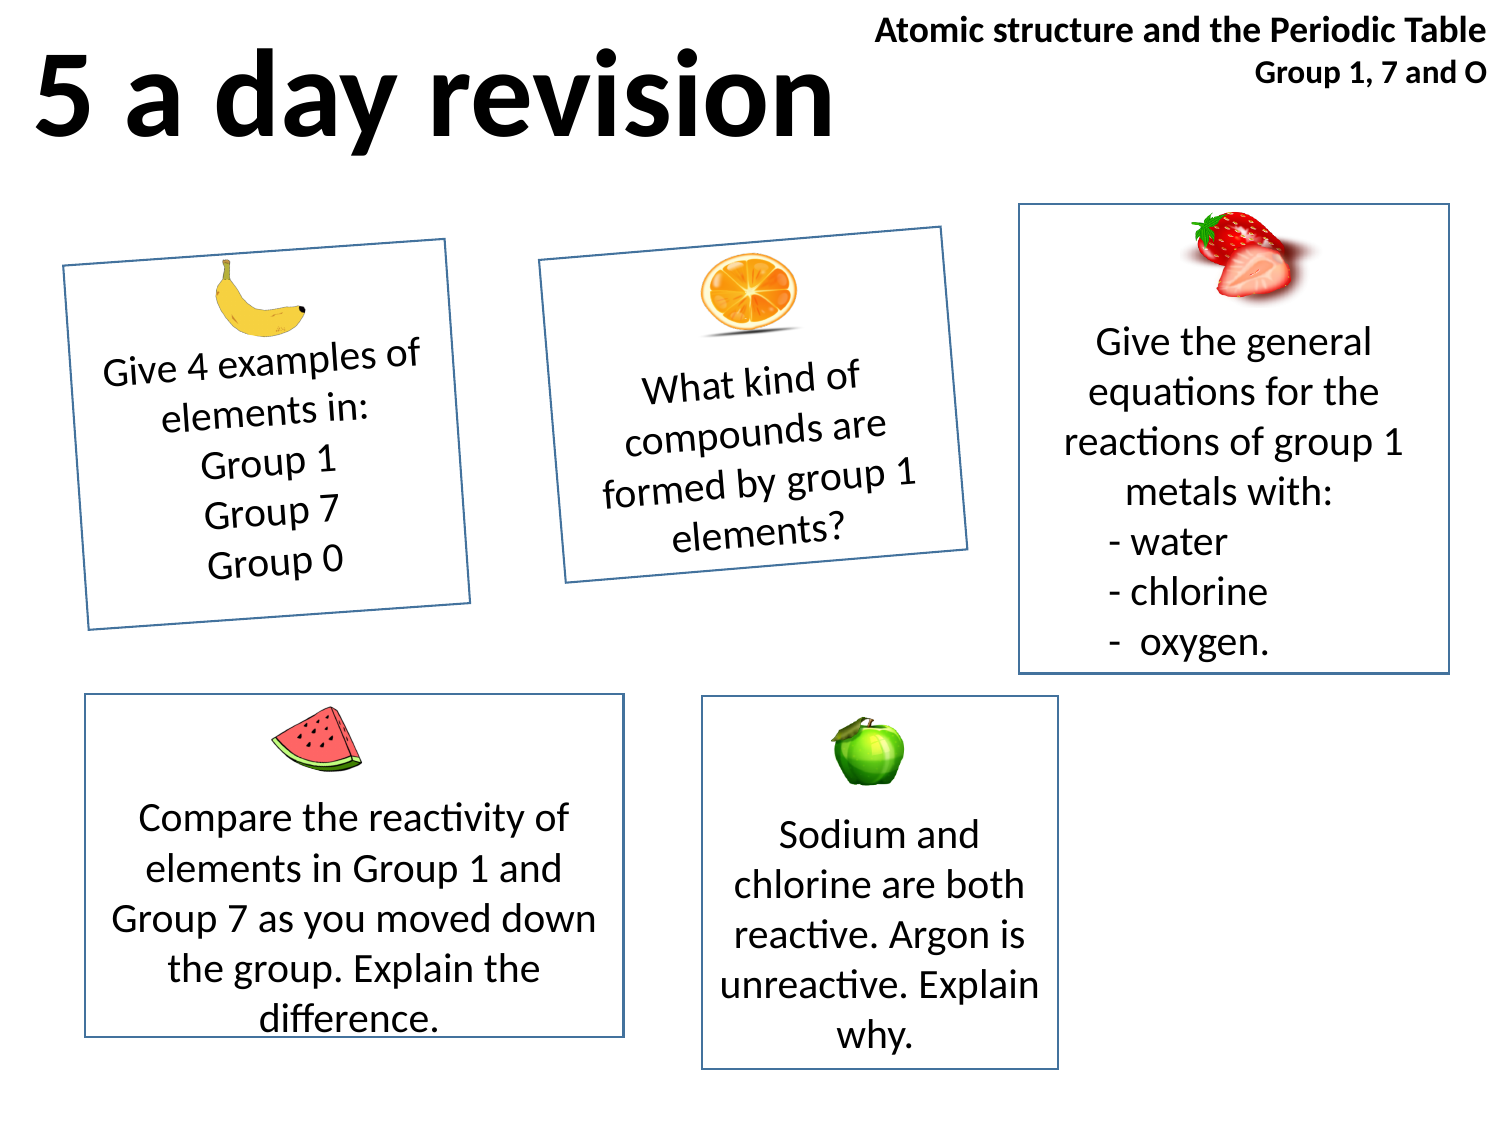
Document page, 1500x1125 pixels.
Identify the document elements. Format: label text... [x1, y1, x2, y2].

text_box Atomic structure and the Periodic Table Group 1, 7 and O [859, 0, 1500, 98]
picture [267, 694, 373, 780]
picture [818, 710, 912, 792]
text_box Give 4 examples of elements in: Group 1 Group 7 Group 0 [62, 237, 472, 631]
text_box Compare the reactivity of elements in Group 1 and Group 7 as you moved down the group. Explain the difference. [84, 693, 625, 1038]
text_box Sodium and chlorine are both reactive. Argon is unreactive. Explain why. [701, 695, 1059, 1070]
text_box 5 a day revision [17, 3, 853, 169]
picture [210, 259, 311, 343]
text_box Give the general equations for the reactions of group 1 metals with: - water - chlorine - oxygen. [1018, 203, 1450, 675]
picture [683, 246, 823, 344]
text_box What kind of compounds are formed by group 1 elements? [537, 225, 969, 584]
picture [1180, 208, 1323, 308]
